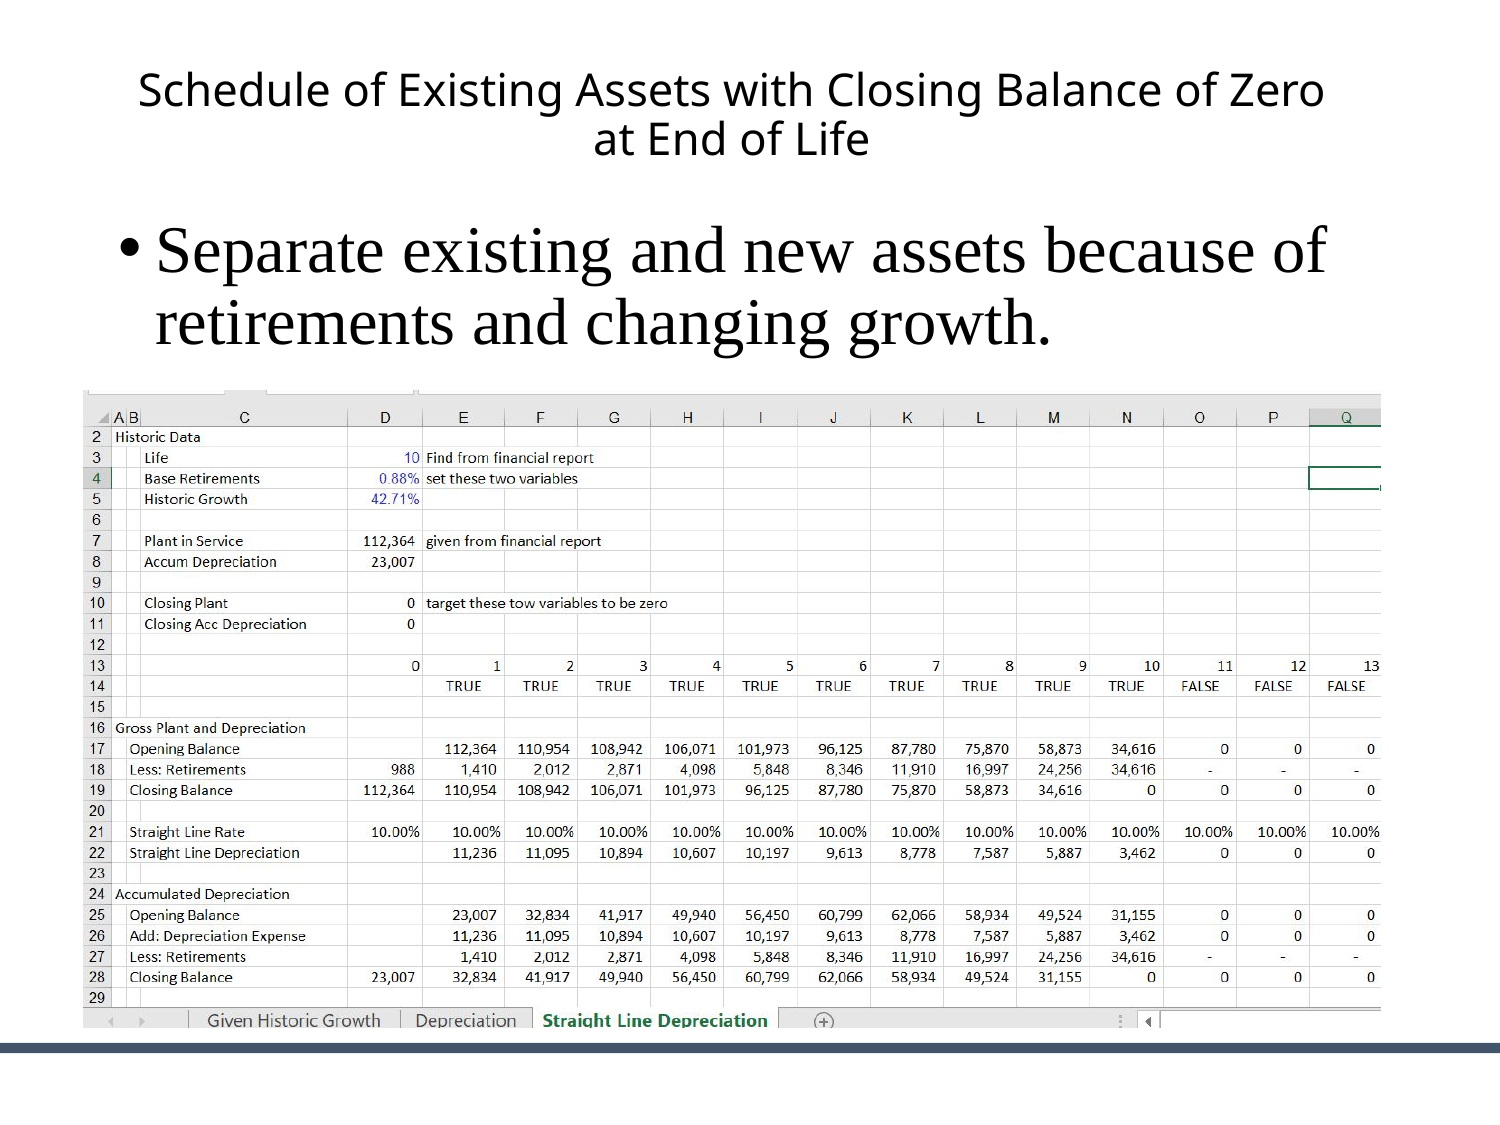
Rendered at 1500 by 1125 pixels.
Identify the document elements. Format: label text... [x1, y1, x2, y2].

title Schedule of Existing Assets with Closing Balance of Zero at End of Life [103, 59, 1361, 174]
list Separate existing and new assets because of retirements and changing growth. [103, 207, 1400, 1014]
picture [83, 390, 1381, 1028]
